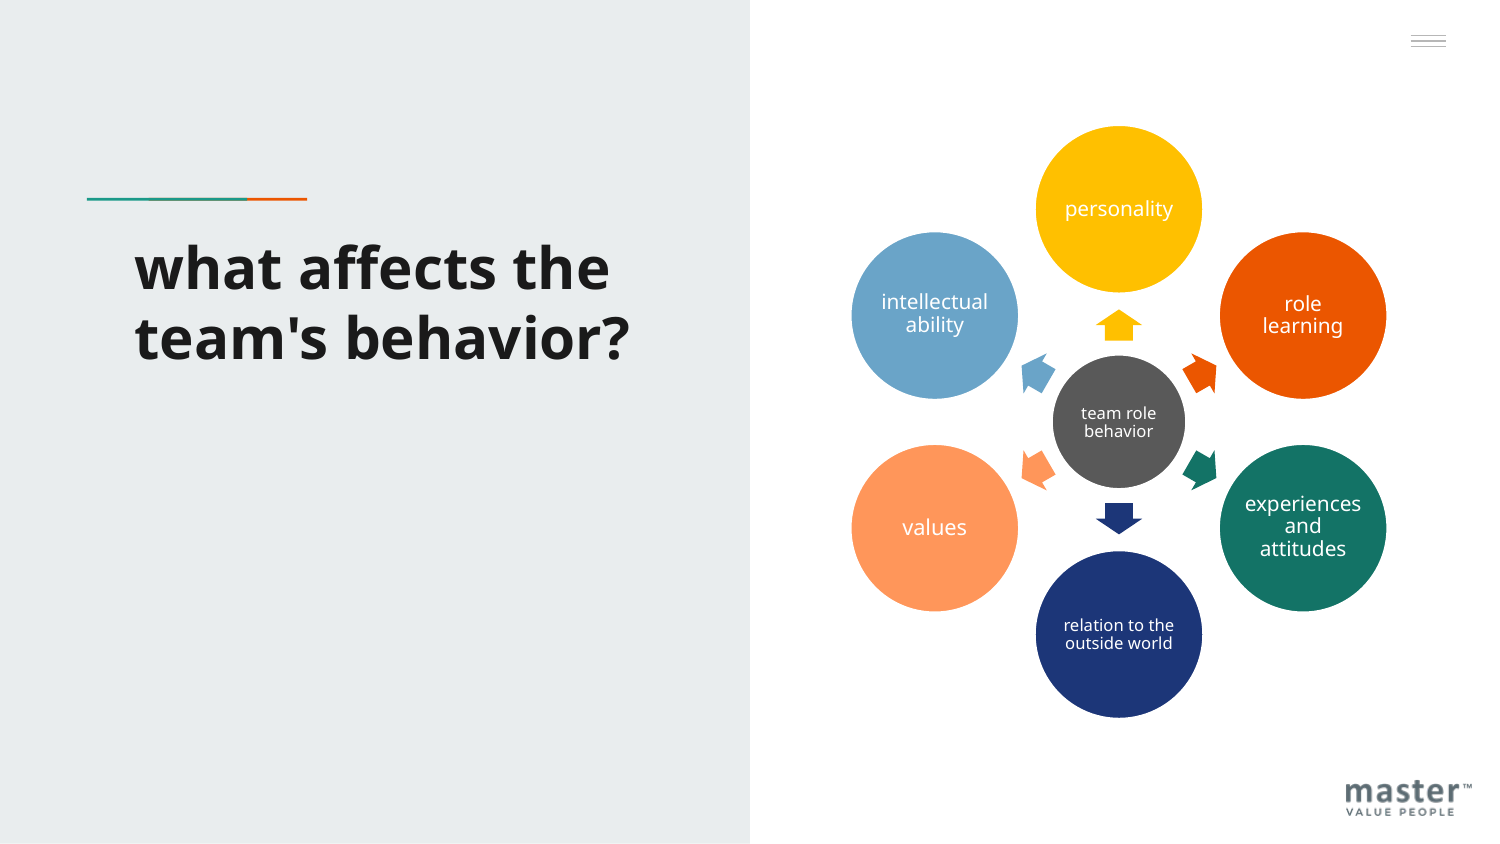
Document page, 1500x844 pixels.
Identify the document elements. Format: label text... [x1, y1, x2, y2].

title what affects the team's behavior? [119, 216, 662, 494]
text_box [705, 123, 1500, 721]
picture [1345, 779, 1473, 817]
